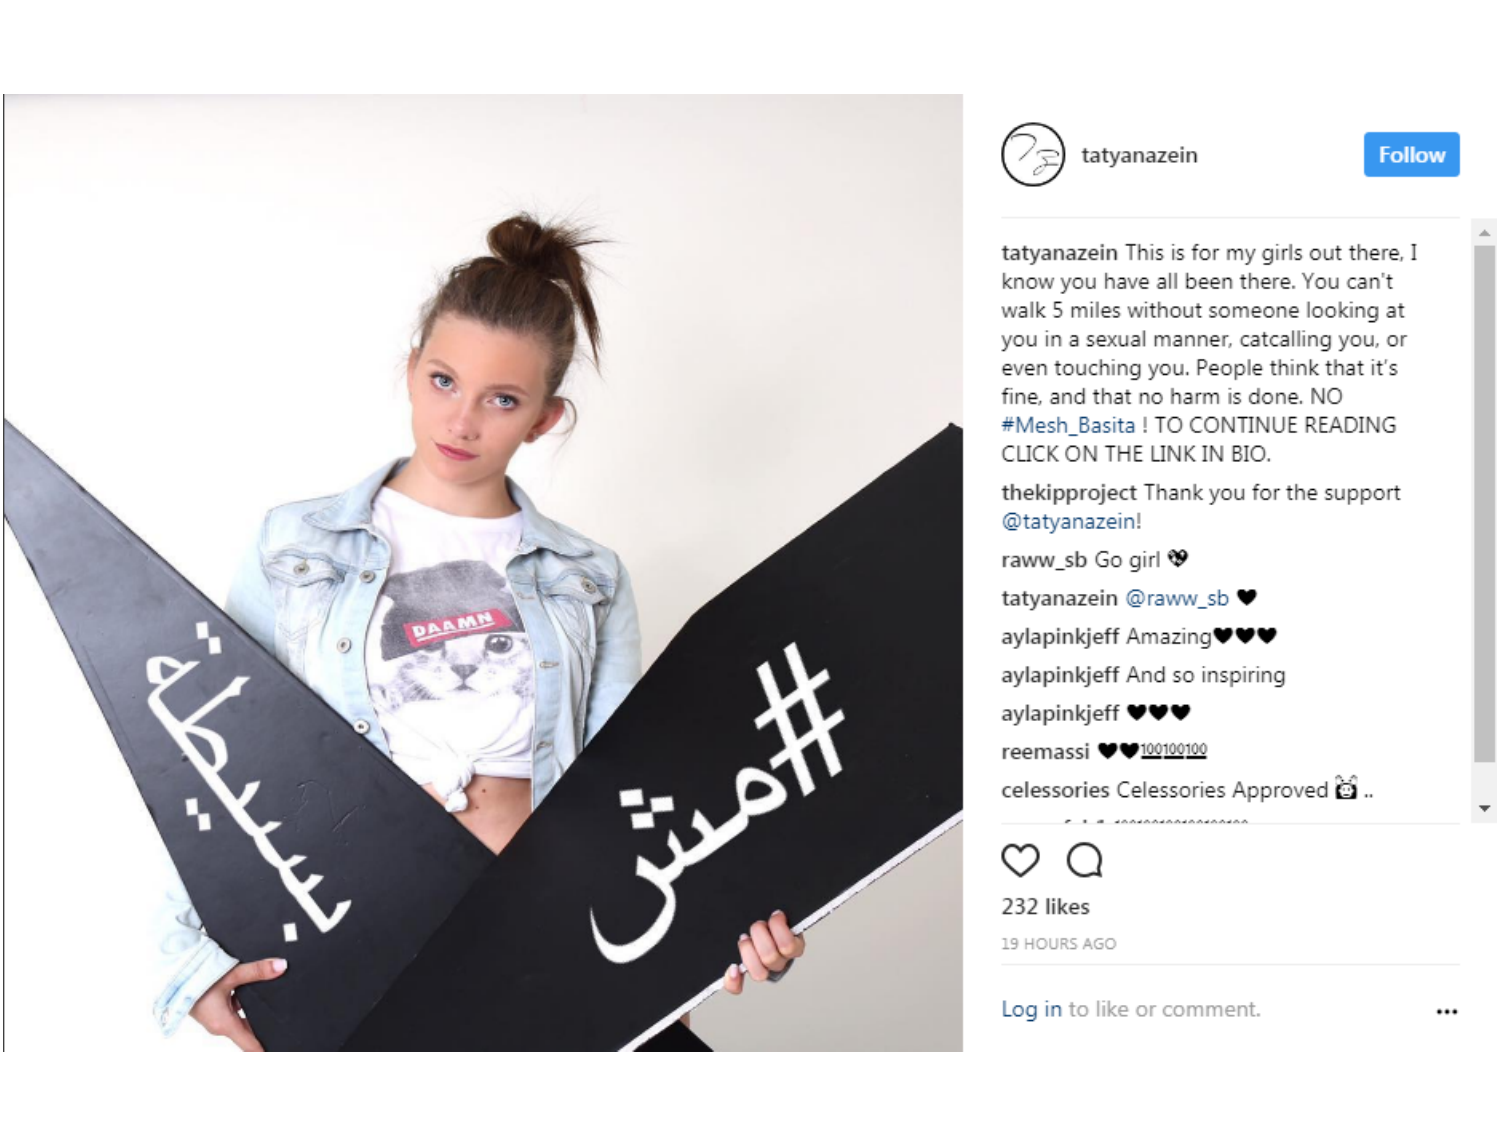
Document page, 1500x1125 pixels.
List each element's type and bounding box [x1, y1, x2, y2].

picture [3, 94, 1497, 1052]
